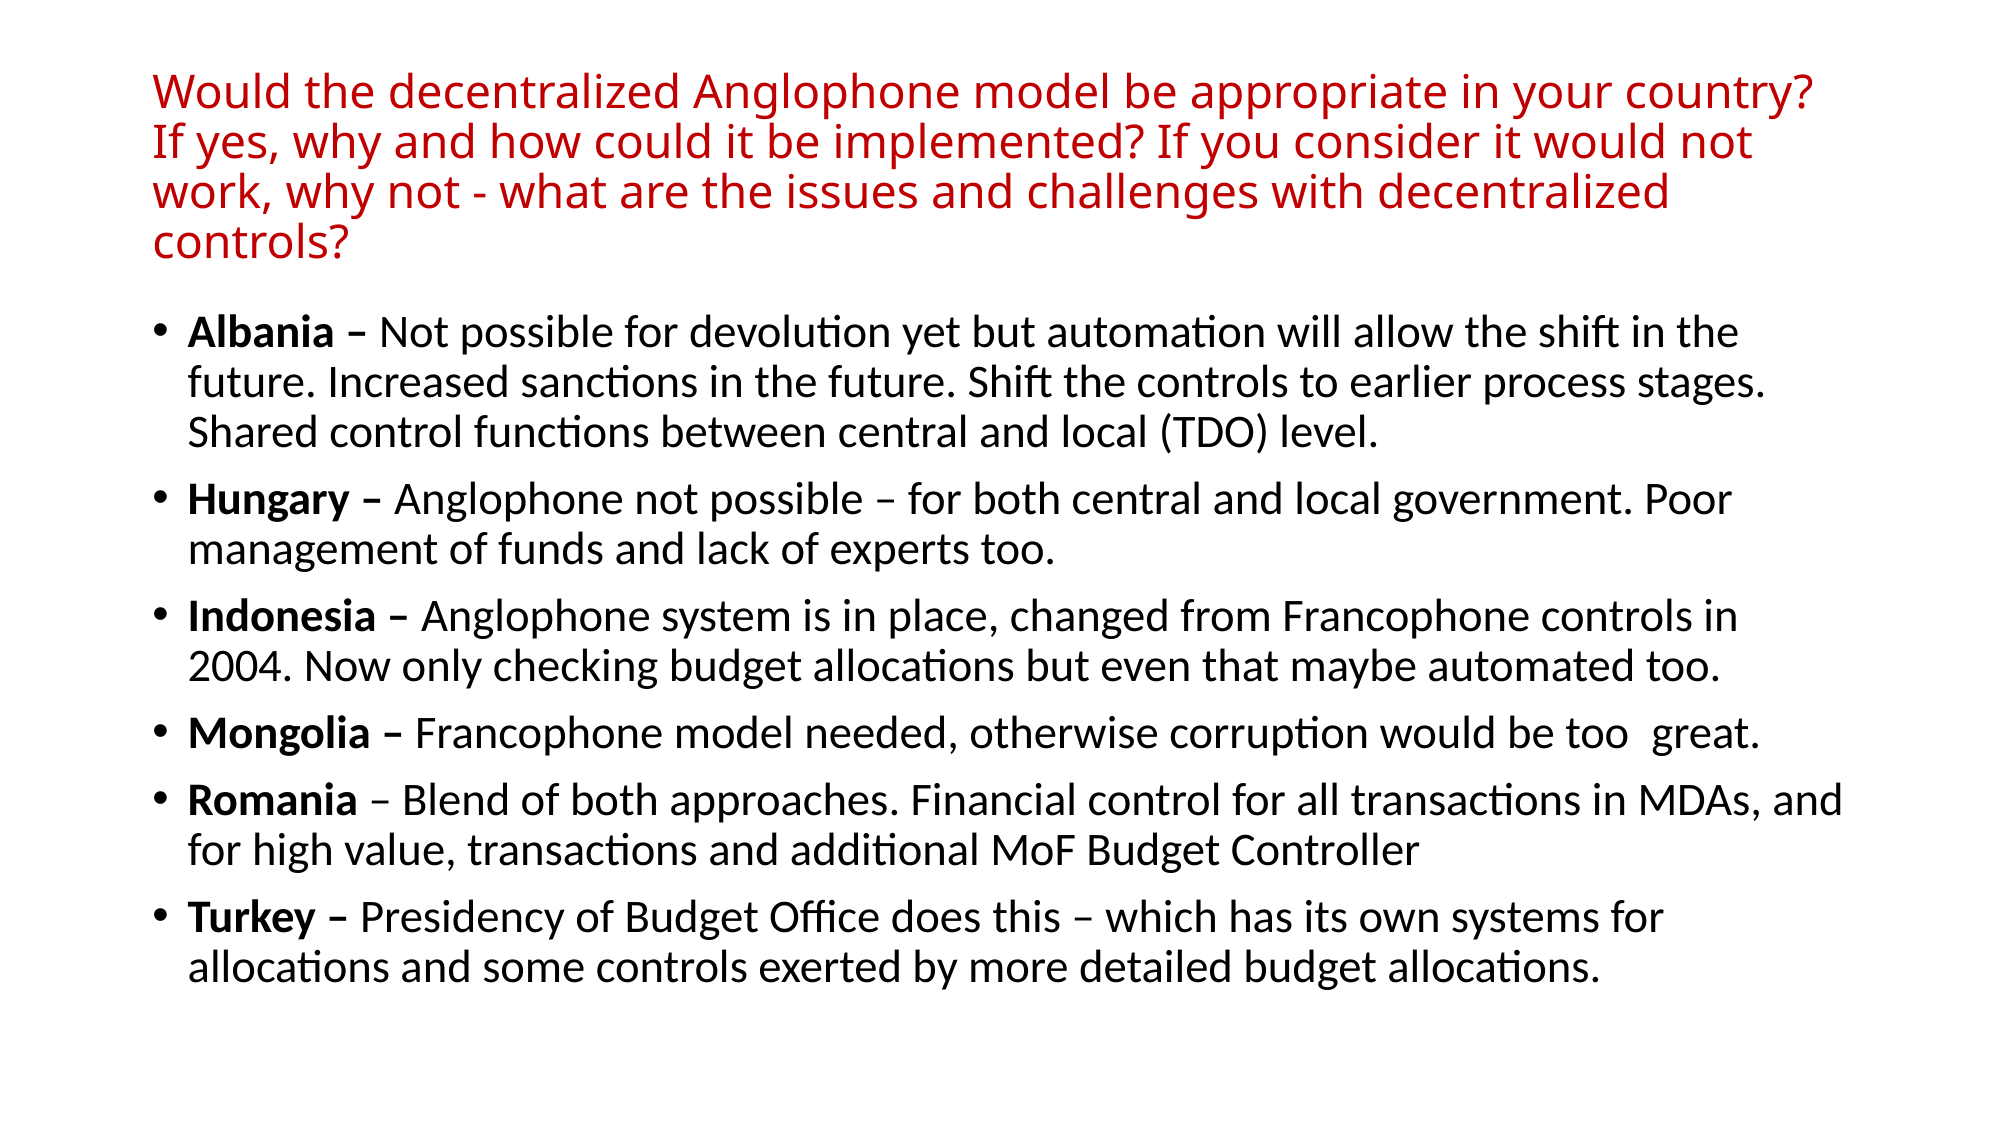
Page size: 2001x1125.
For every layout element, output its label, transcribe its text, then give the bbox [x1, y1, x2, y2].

list Albania – Not possible for devolution yet but automation will allow the shift in the future. Increased sanctions in the future. Shift the controls to earlier process stages. Shared control functions between central and local (TDO) level. Hungary – Anglophone not possible – for both central and local government. Poor management of funds and lack of experts too. Indonesia – Anglophone system is in place, changed from Francophone controls in 2004. Now only checking budget allocations but even that maybe automated too. Mongolia – Francophone model needed, otherwise corruption would be too great. Romania – Blend of both approaches. Financial control for all transactions in MDAs, and for high value, transactions and additional MoF Budget Controller Turkey – Presidency of Budget Office does this – which has its own systems for allocations and some controls exerted by more detailed budget allocations. [137, 299, 1863, 1014]
title Would the decentralized Anglophone model be appropriate in your country? If yes, why and how could it be implemented? If you consider it would not work, why not - what are the issues and challenges with decentralized controls? [137, 59, 1863, 278]
